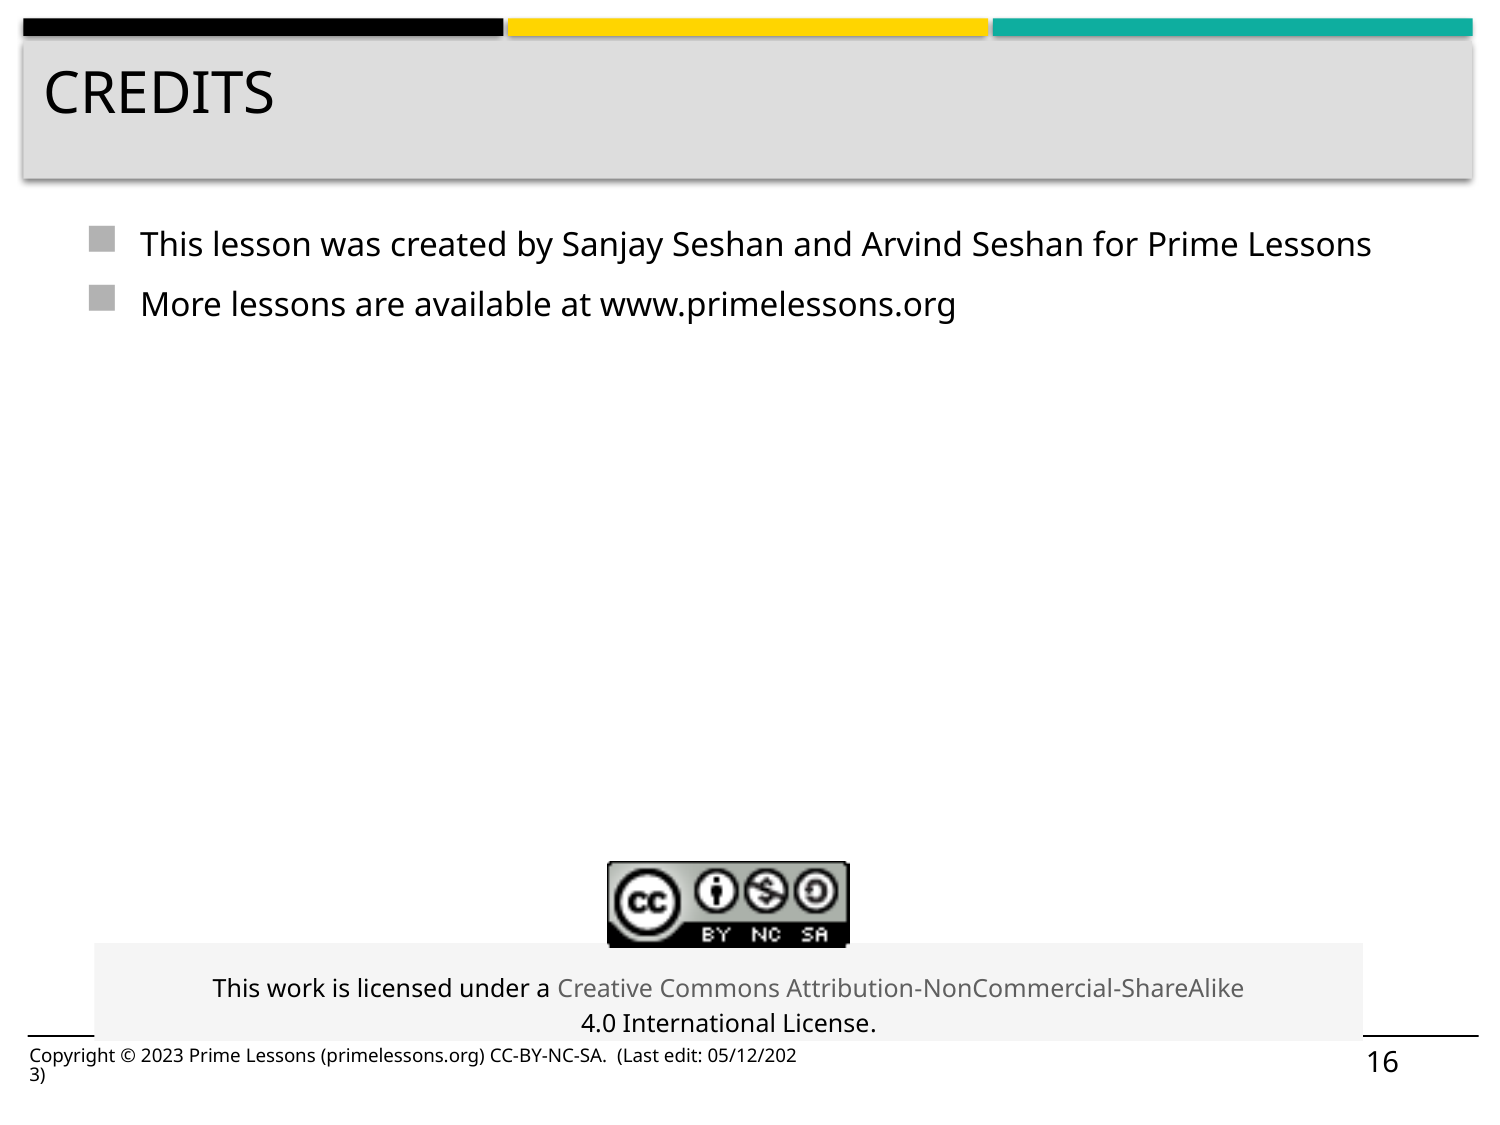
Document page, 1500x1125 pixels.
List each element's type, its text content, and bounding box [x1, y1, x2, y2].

slide_number 16 [1351, 1036, 1478, 1097]
list This lesson was created by Sanjay Seshan and Arvind Seshan for Prime Lessons More lessons are available at www.primelessons.org [75, 216, 1428, 405]
text_box This work is licensed under a Creative Commons Attribution-NonCommercial-ShareAlike 4.0 International License. [94, 943, 1363, 1041]
picture [606, 861, 851, 948]
footer Copyright © 2023 Prime Lessons (primelessons.org) CC-BY-NC-SA. (Last edit: 05/12/2023) [14, 1036, 814, 1097]
title CREDITS [28, 48, 1464, 172]
